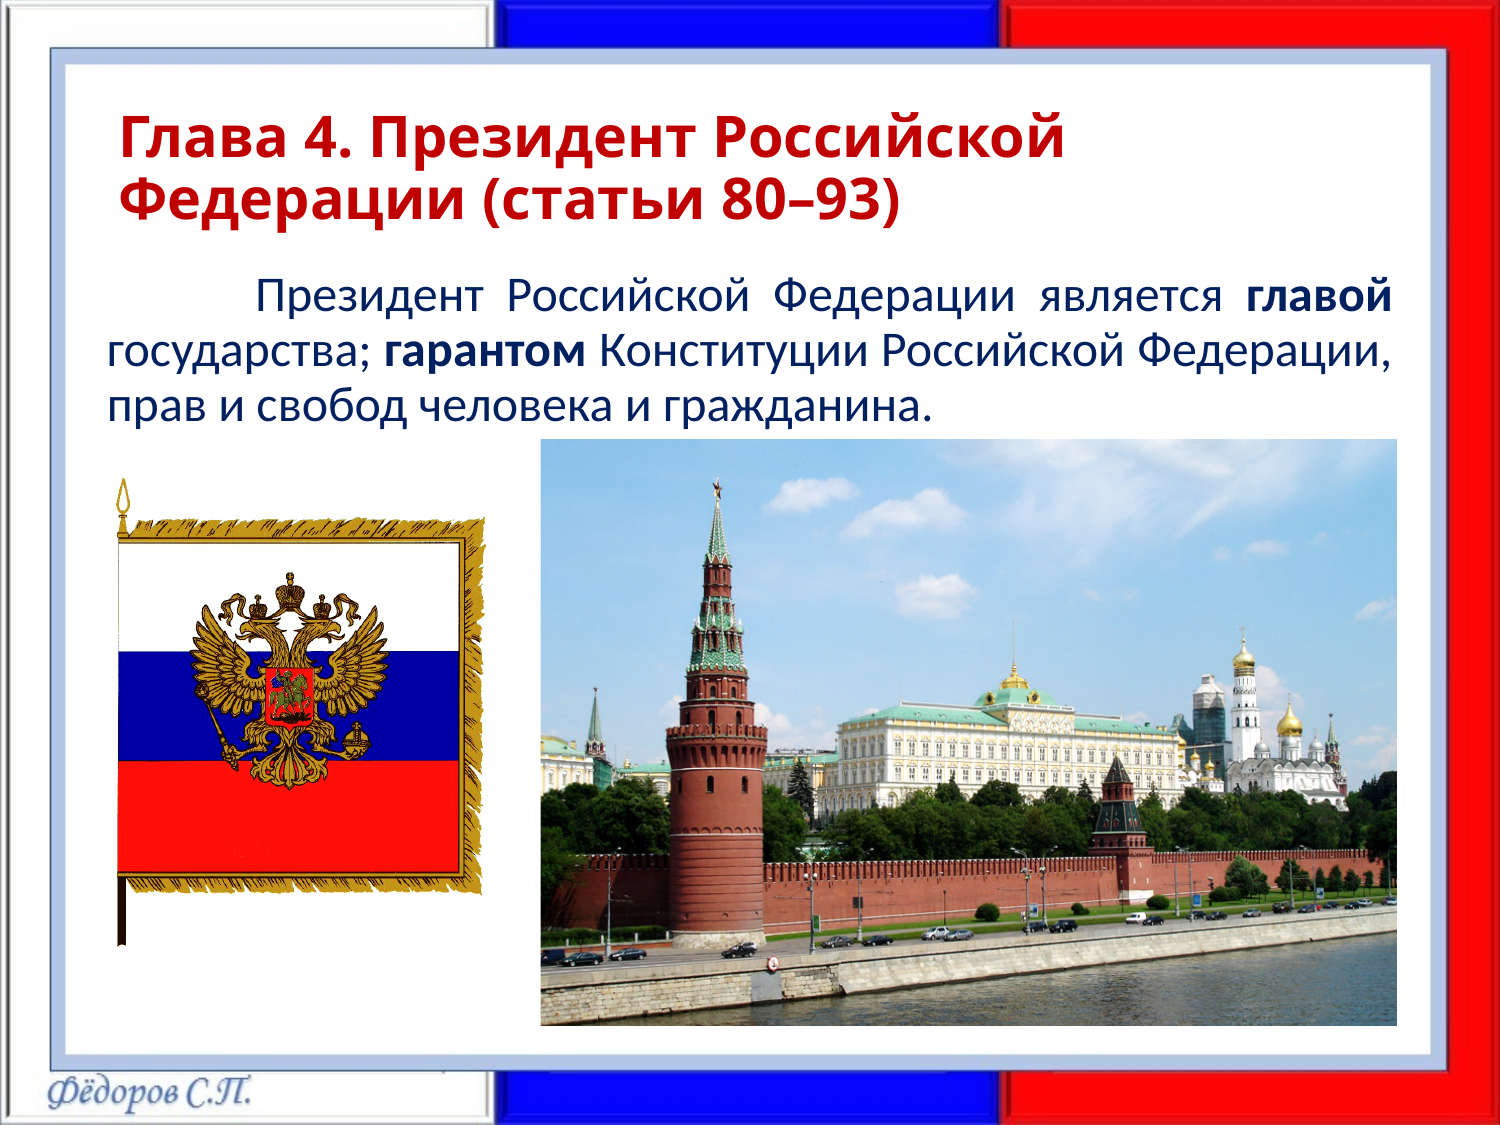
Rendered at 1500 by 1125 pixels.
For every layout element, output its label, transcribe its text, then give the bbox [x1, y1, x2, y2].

picture [0, 0, 1500, 1125]
list Президент Российской Федерации является главой государства; гарантом Конституции Российской Федерации, прав и свобод человека и гражданина. [91, 253, 1408, 517]
title Глава 4. Президент Российской Федерации (статьи 80–93) [103, 99, 1397, 253]
